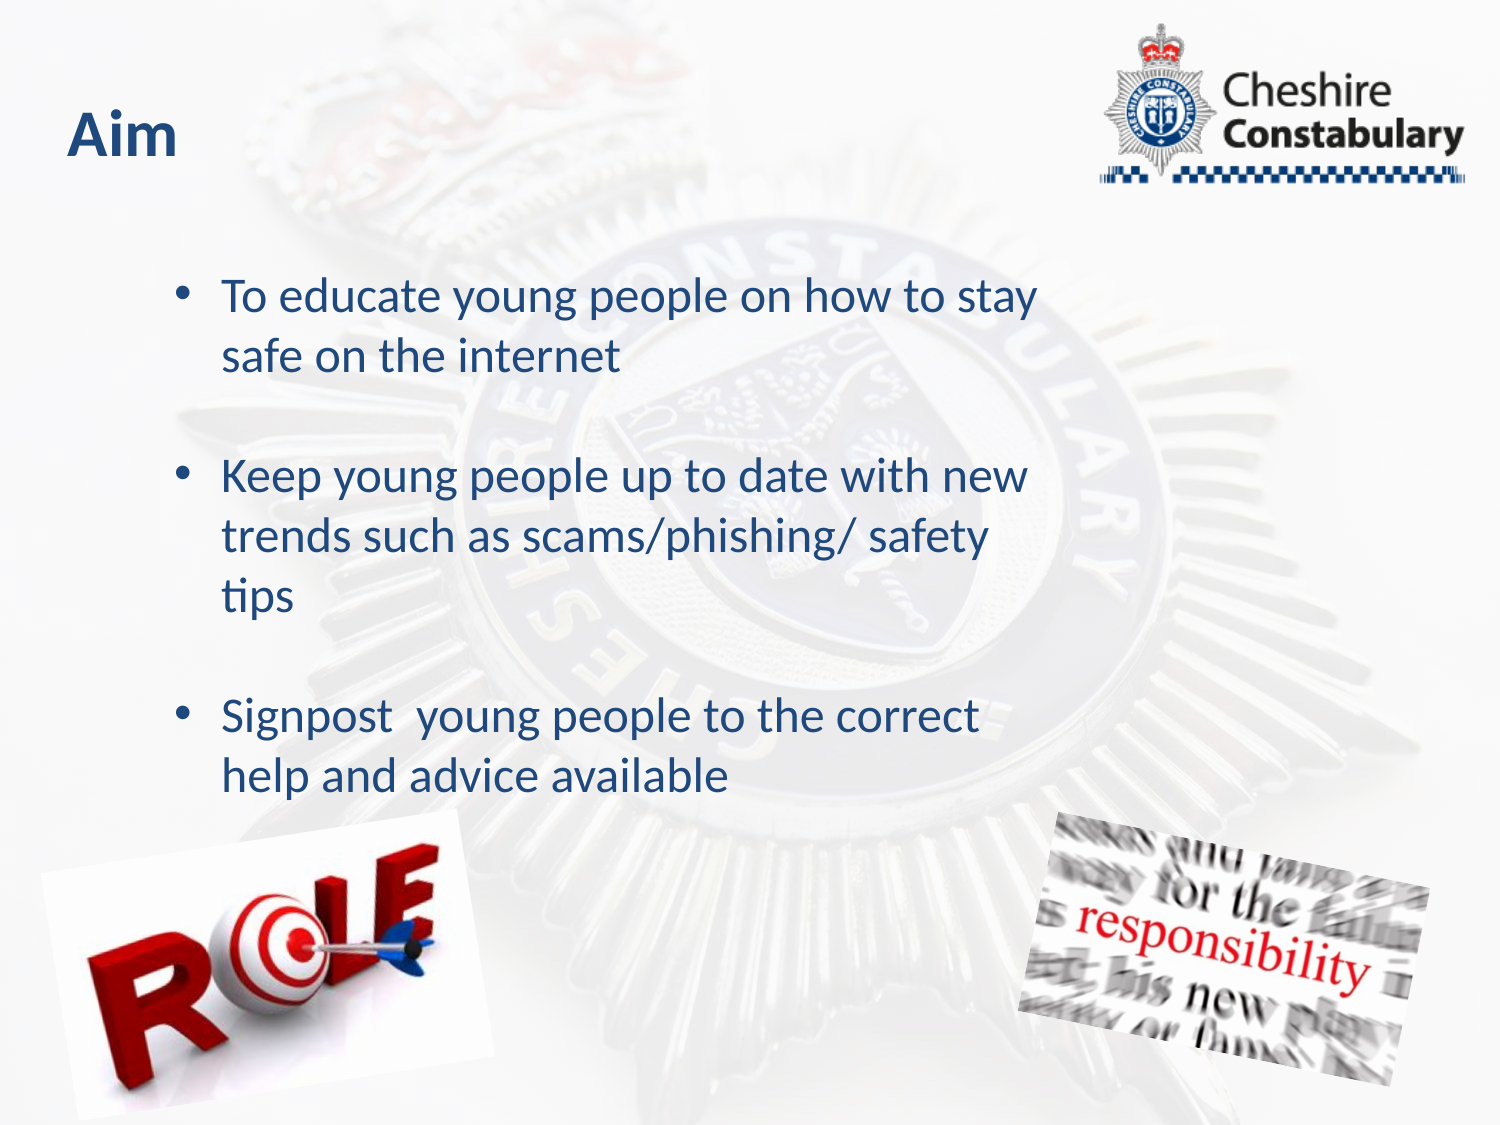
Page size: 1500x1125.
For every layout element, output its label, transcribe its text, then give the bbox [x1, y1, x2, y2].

text_box To educate young people on how to stay safe on the internet Keep young people up to date with new trends such as scams/phishing/ safety tips Signpost young people to the correct help and advice available [159, 255, 1058, 946]
picture [0, 0, 1500, 1125]
text_box Aim [53, 82, 1017, 177]
